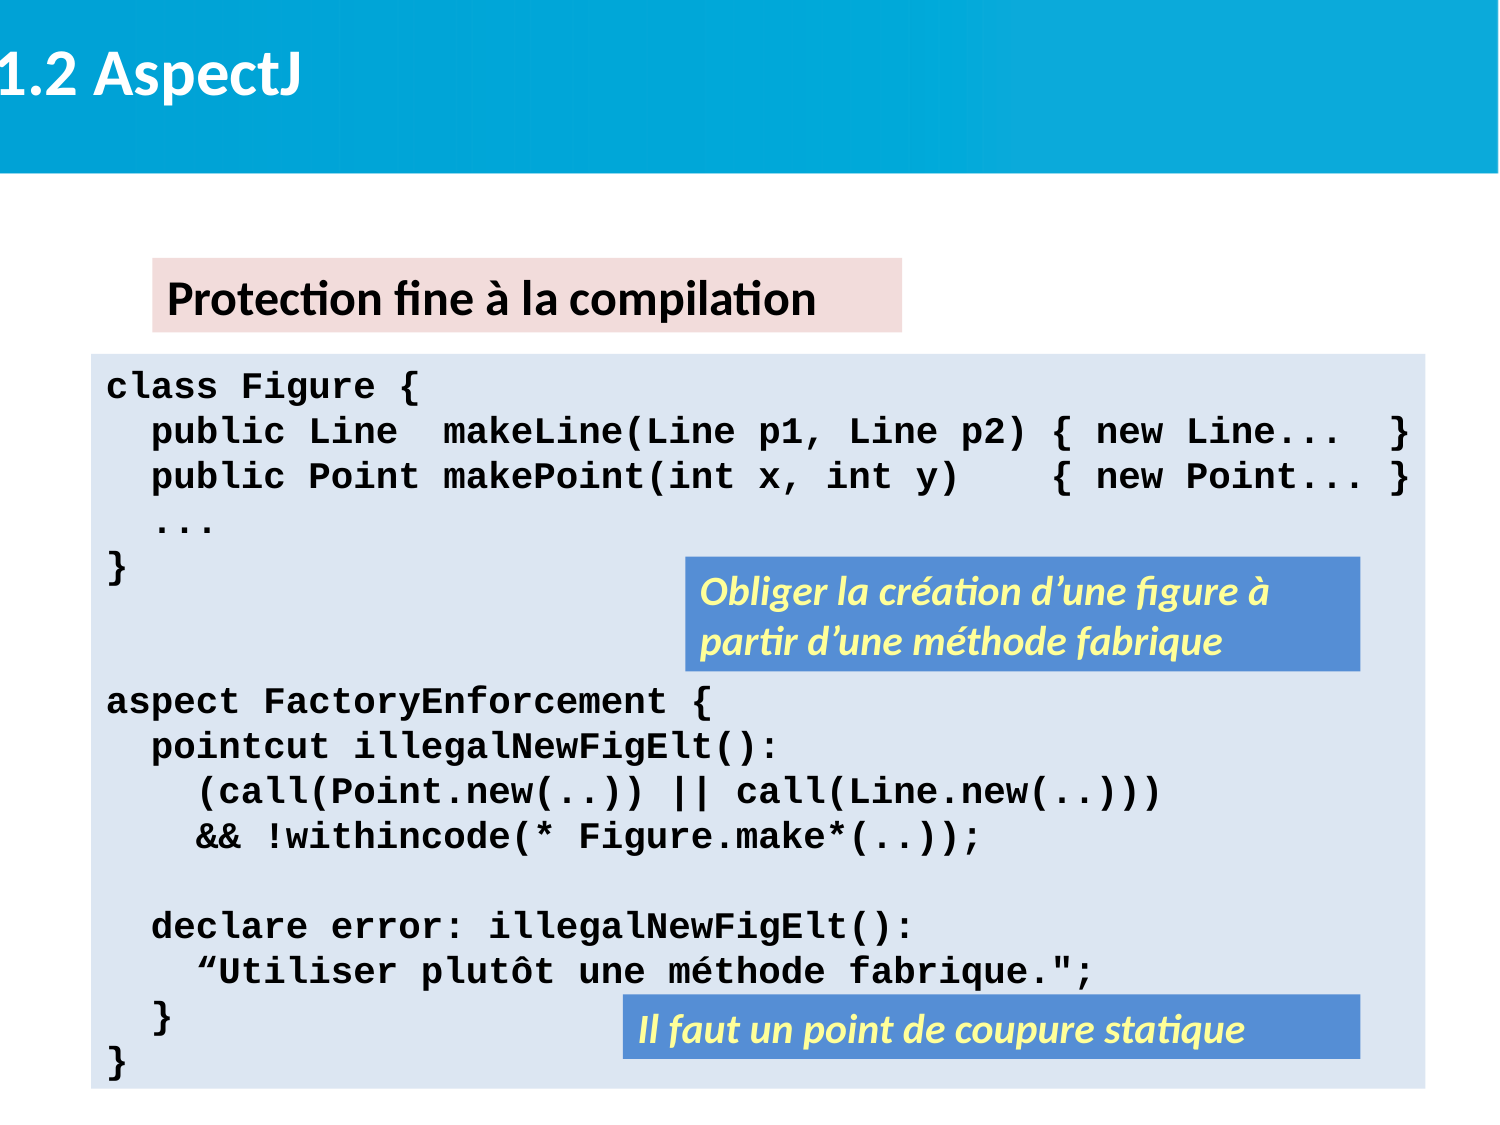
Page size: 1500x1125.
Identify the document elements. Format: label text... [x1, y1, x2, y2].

text_box Il faut un point de coupure statique [622, 994, 1361, 1059]
text_box Obliger la création d’une figure à partir d’une méthode fabrique [685, 556, 1361, 672]
text_box Protection fine à la compilation [152, 257, 903, 333]
text_box class Figure { public Line makeLine(Line p1, Line p2) { new Line... } public Point makePoint(int x, int y) { new Point... } ... } aspect FactoryEnforcement { pointcut illegalNewFigElt(): (call(Point.new(..)) || call(Line.new(..))) && !withincode(* Figure.make*(..)); declare error: illegalNewFigElt(): “Utiliser plutôt une méthode fabrique."; } } [91, 353, 1426, 1089]
text_box 2.1.2 AspectJ [0, 21, 469, 116]
picture [0, 0, 1500, 1125]
